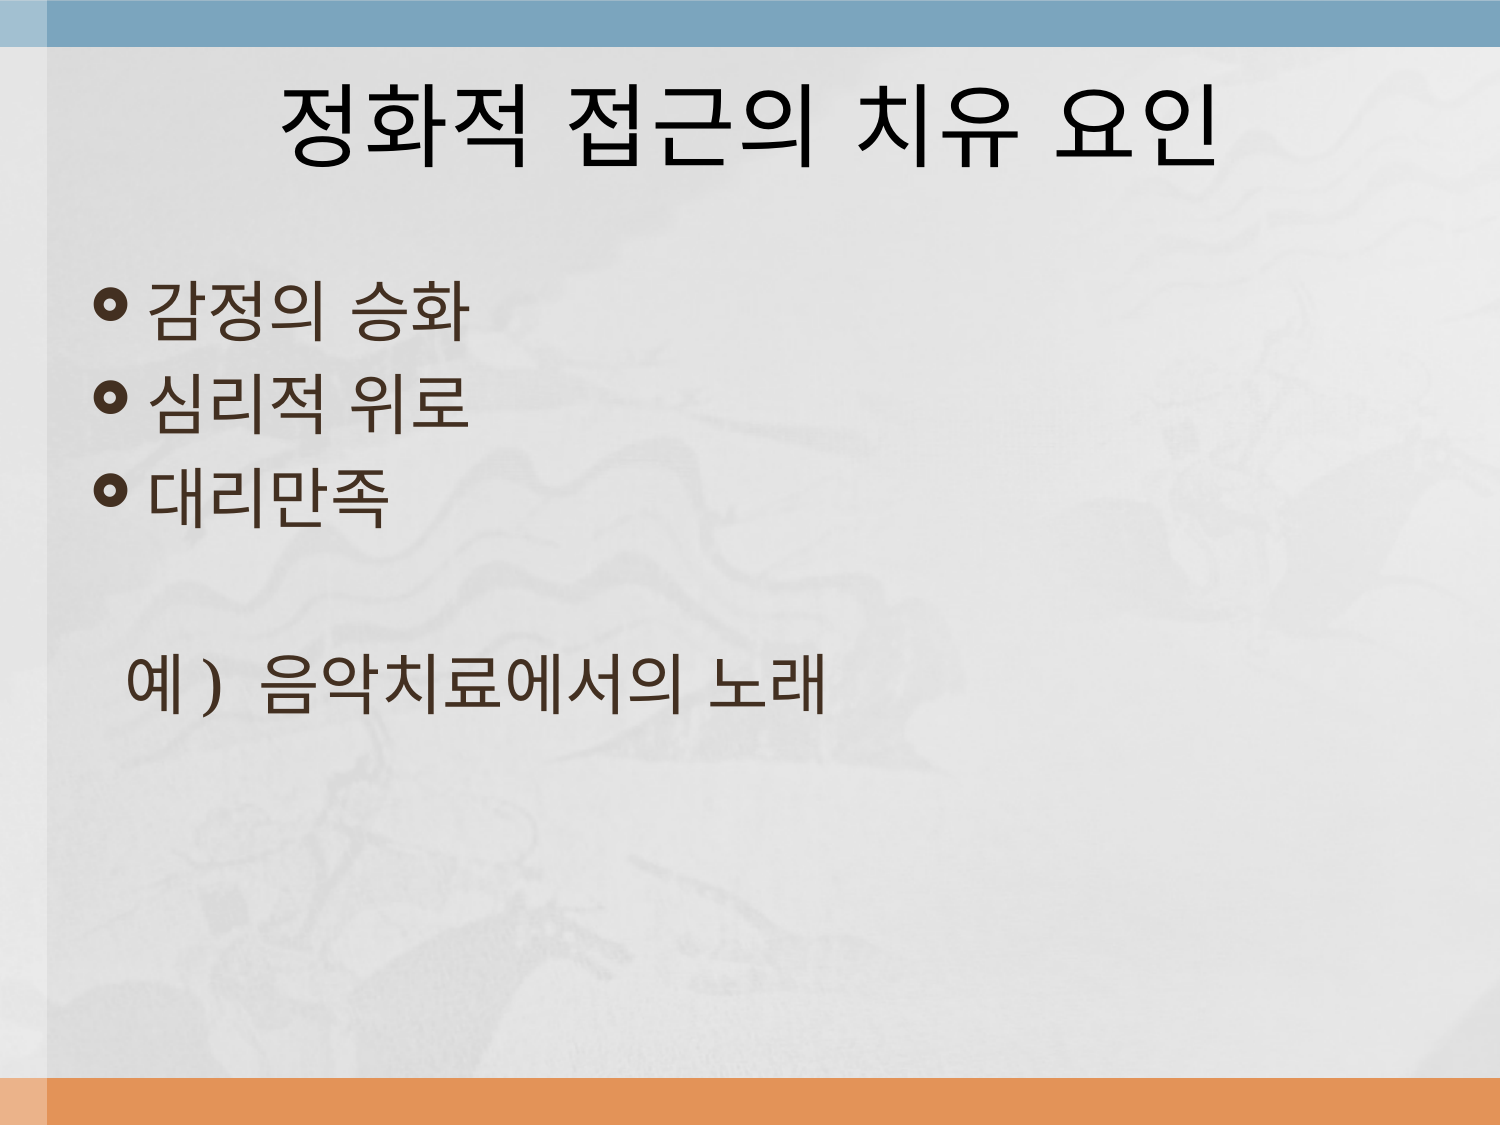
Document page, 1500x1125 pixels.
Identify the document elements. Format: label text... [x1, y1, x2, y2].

list 감정의 승화 심리적 위로 대리만족 예) 음악치료에서의 노래 [75, 262, 1425, 1005]
title 정화적 접근의 치유 요인 [49, 46, 1454, 202]
